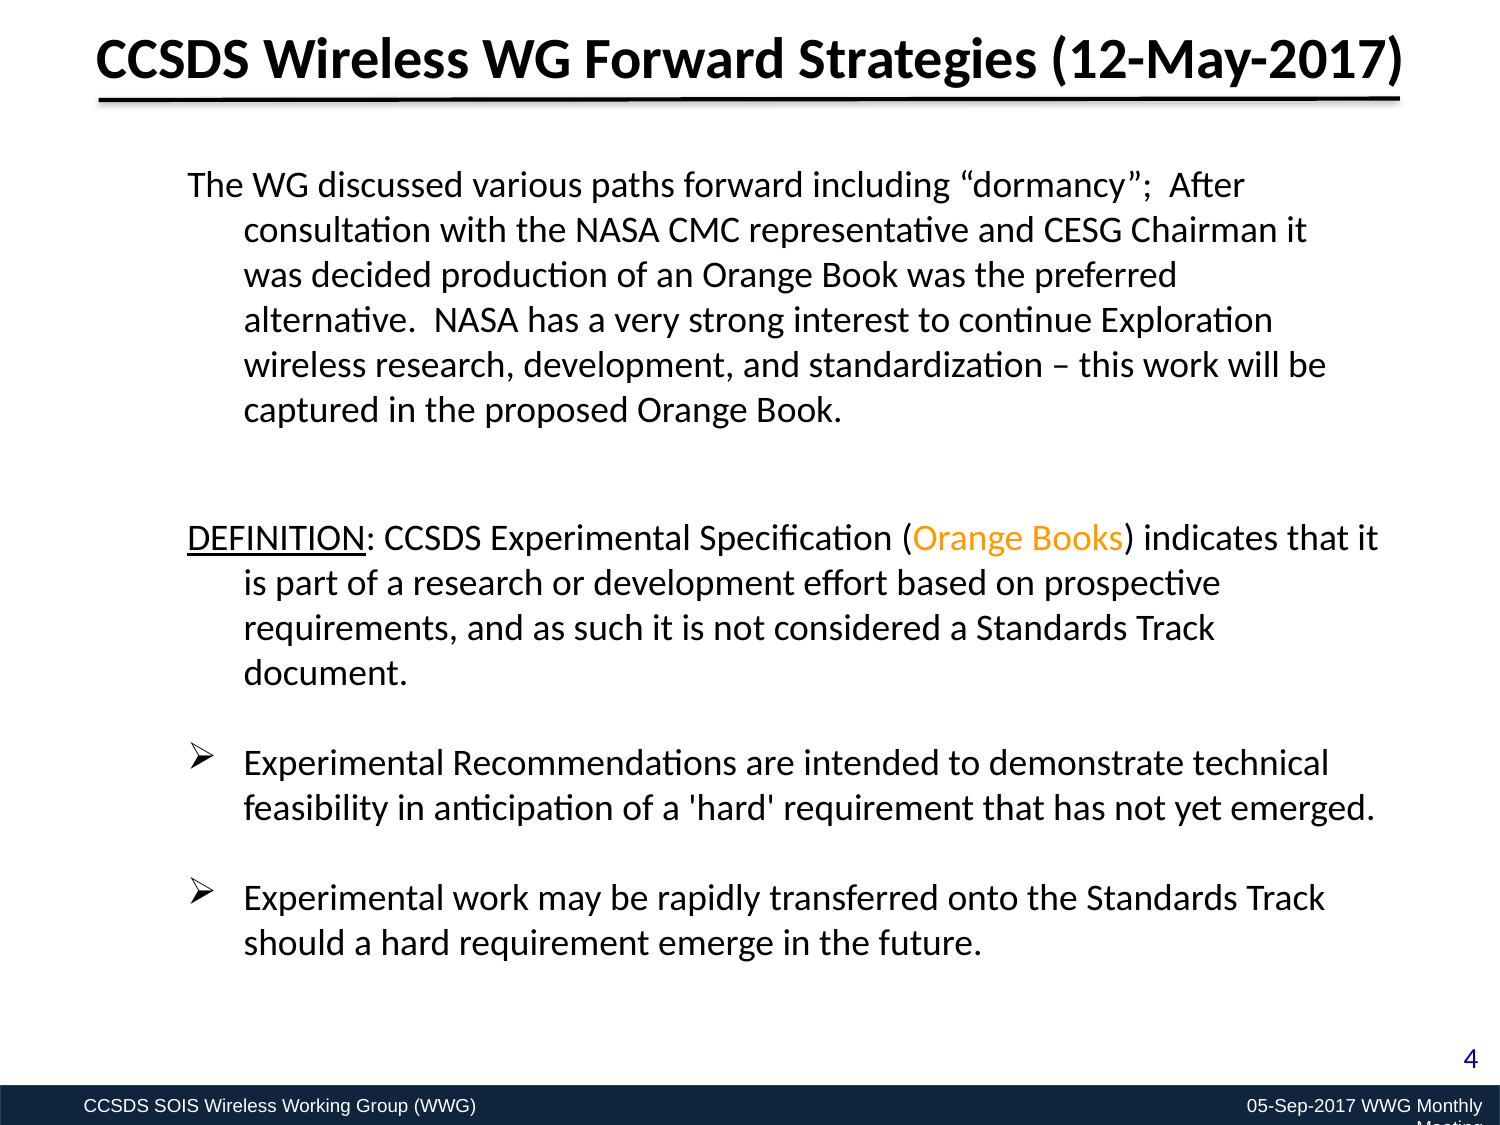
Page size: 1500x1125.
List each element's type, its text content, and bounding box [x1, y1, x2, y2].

text_box The WG discussed various paths forward including “dormancy”; After consultation with the NASA CMC representative and CESG Chairman it was decided production of an Orange Book was the preferred alternative. NASA has a very strong interest to continue Exploration wireless research, development, and standardization – this work will be captured in the proposed Orange Book. [172, 153, 1368, 483]
text_box DEFINITION: CCSDS Experimental Specification (Orange Books) indicates that it is part of a research or development effort based on prospective requirements, and as such it is not considered a Standards Track document. Experimental Recommendations are intended to demonstrate technical feasibility in anticipation of a 'hard' requirement that has not yet emerged. Experimental work may be rapidly transferred onto the Standards Track should a hard requirement emerge in the future. [172, 505, 1400, 971]
text_box CCSDS Wireless WG Forward Strategies (12-May-2017) [75, 20, 1426, 151]
